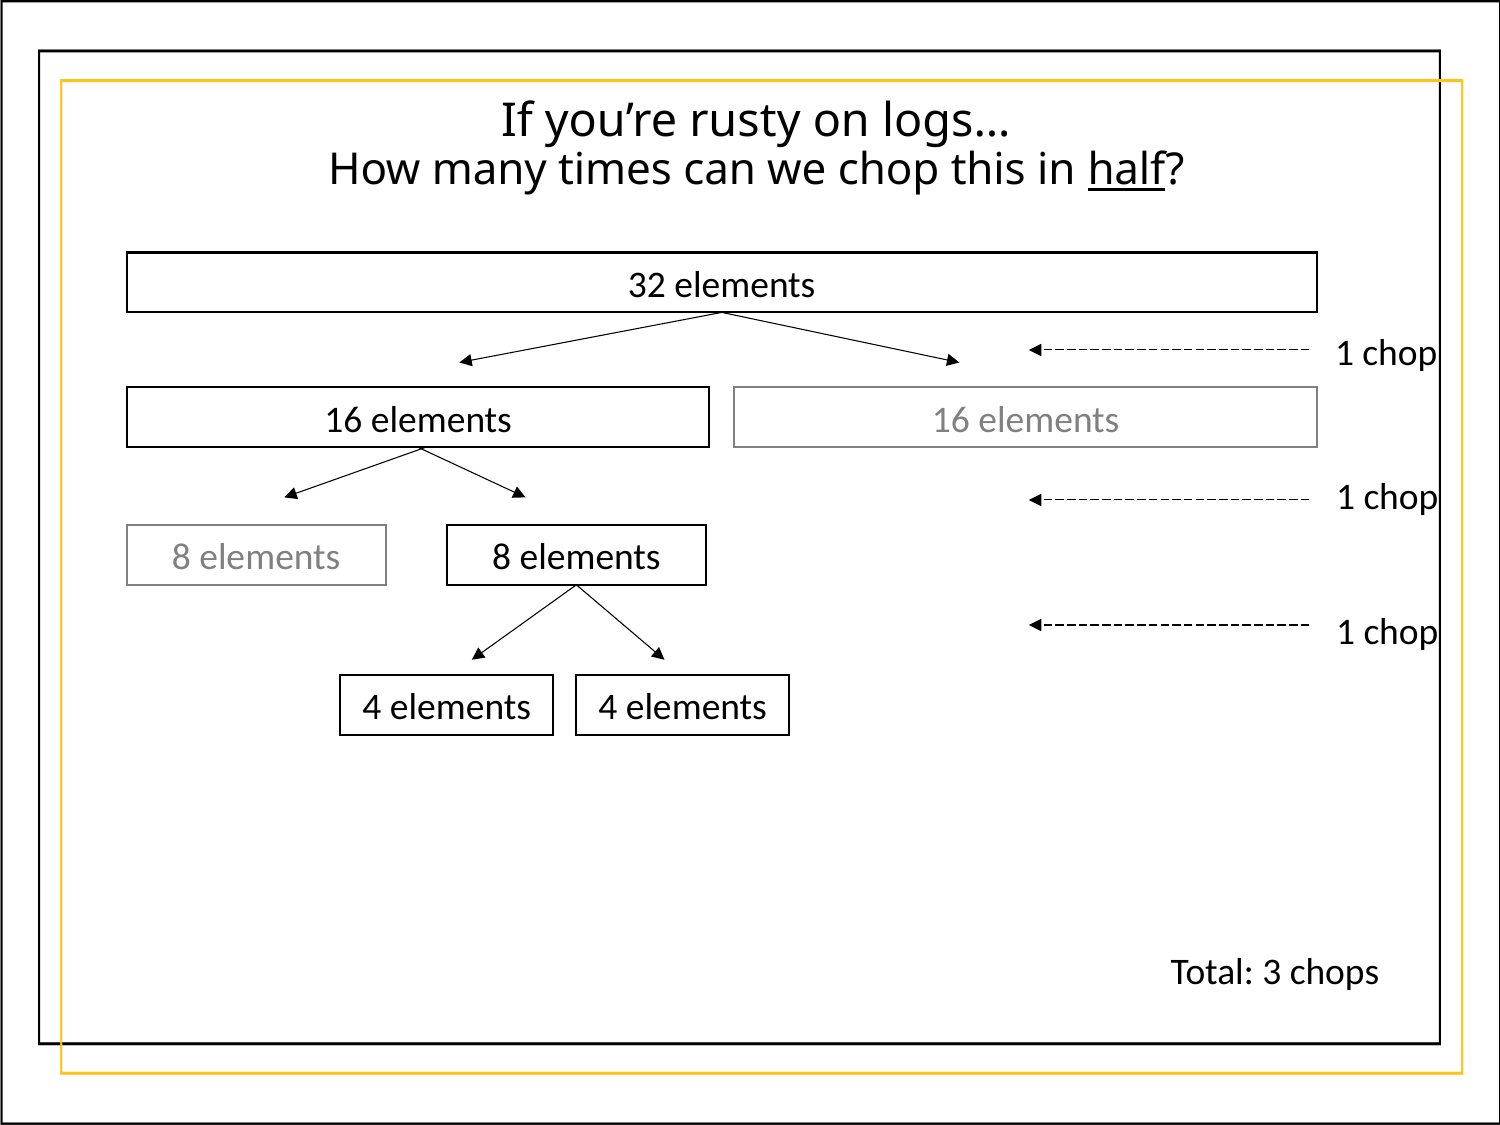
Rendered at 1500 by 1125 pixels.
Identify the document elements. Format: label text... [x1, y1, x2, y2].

text_box [1062, 887, 1425, 1025]
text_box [284, 447, 418, 498]
text_box 8 elements [446, 524, 707, 586]
text_box 1 chop [1320, 320, 1453, 381]
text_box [418, 447, 526, 498]
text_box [459, 312, 721, 363]
picture [0, 0, 1500, 1125]
text_box 16 elements [126, 386, 710, 448]
text_box 4 elements [339, 674, 554, 736]
text_box 4 elements [575, 674, 790, 736]
text_box 16 elements [733, 386, 1318, 448]
text_box Total: 3 chops [1155, 940, 1437, 1000]
text_box 1 chop [1321, 464, 1454, 525]
text_box 8 elements [126, 524, 387, 586]
text_box 32 elements [126, 251, 1318, 313]
text_box 1 chop [1321, 599, 1454, 660]
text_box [576, 584, 665, 660]
title If you’re rusty on logs… How many times can we chop this in half? [137, 87, 1375, 203]
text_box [471, 584, 576, 660]
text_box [721, 312, 960, 363]
